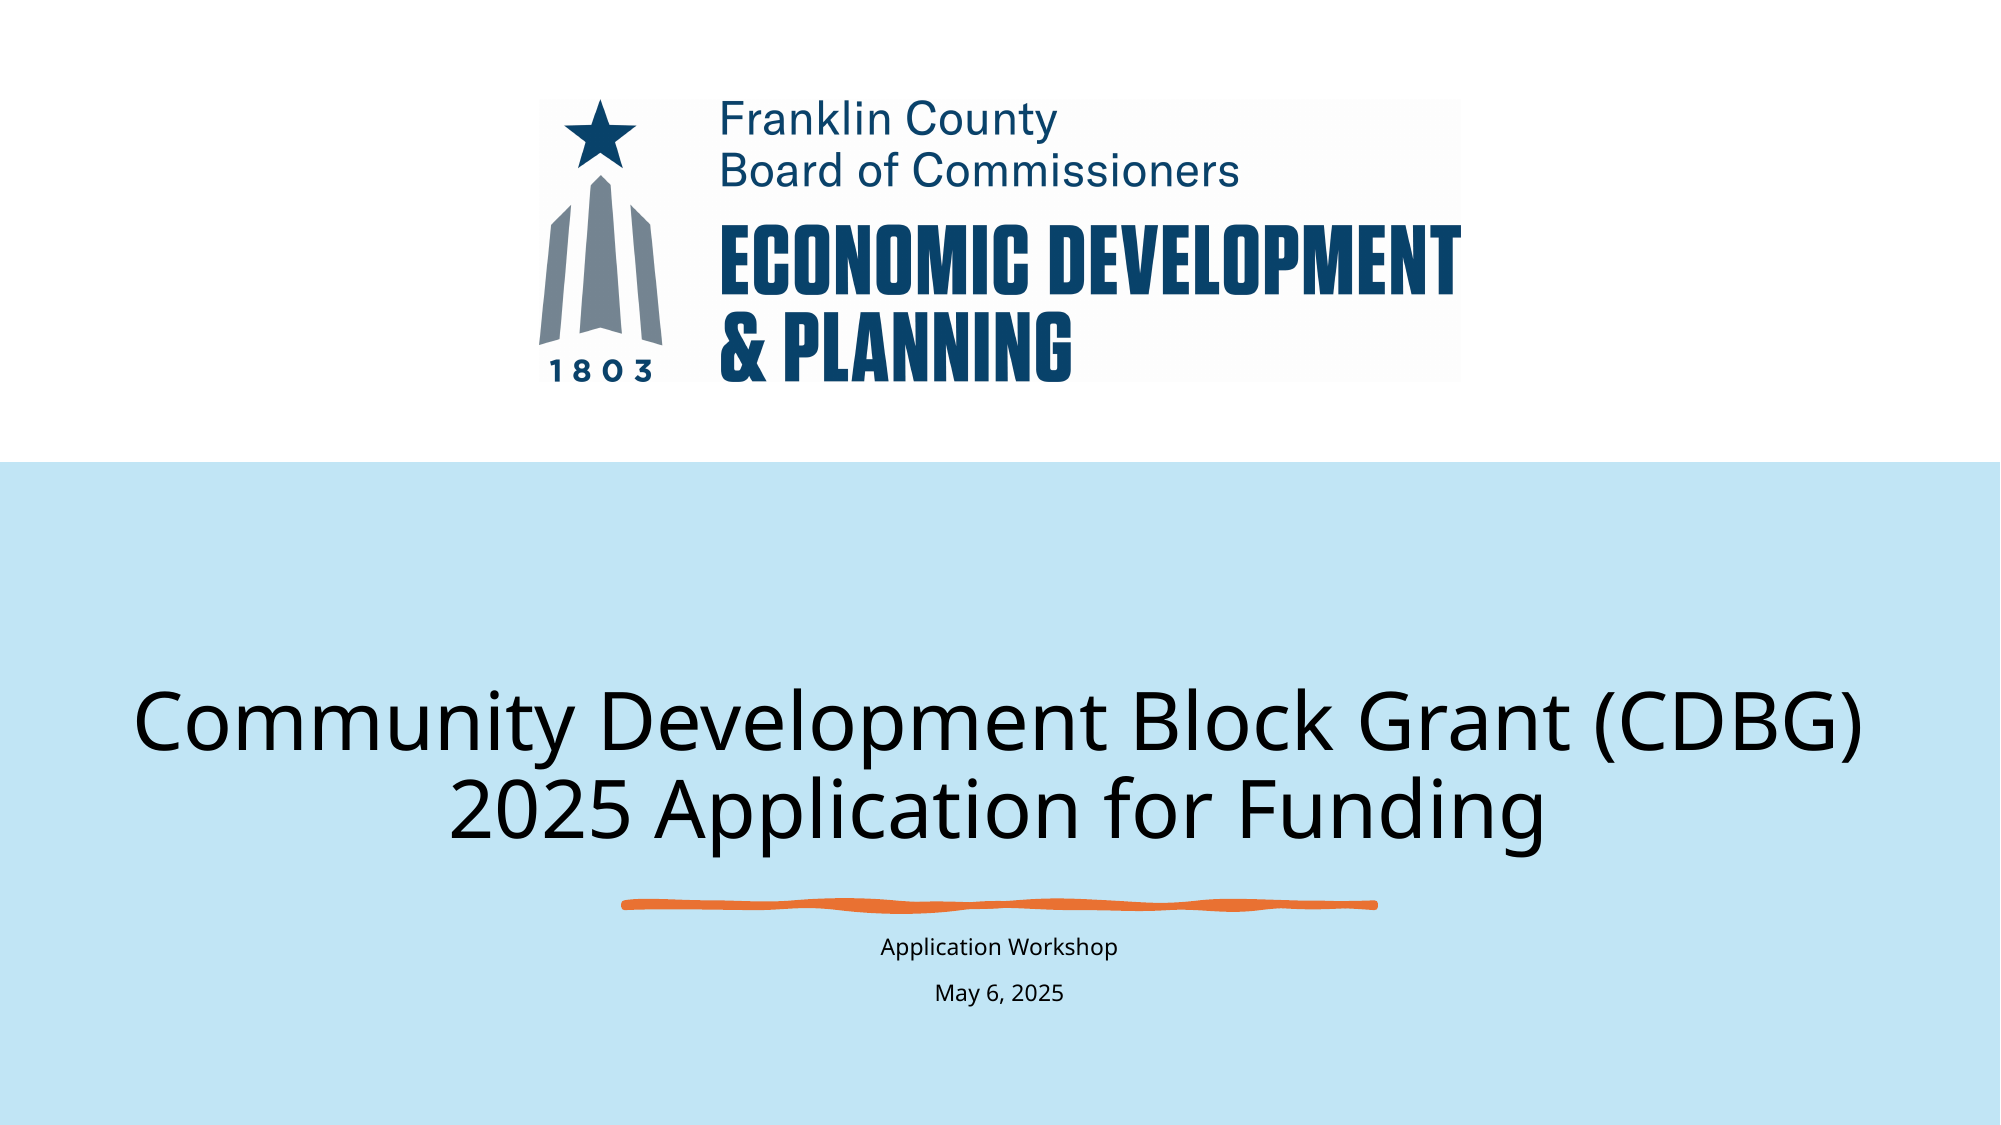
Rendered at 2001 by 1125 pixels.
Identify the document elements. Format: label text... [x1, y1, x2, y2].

text_box [0, 462, 2000, 1125]
text_box [0, 0, 2000, 462]
picture [538, 98, 1461, 383]
title Community Development Block Grant (CDBG) 2025 Application for Funding [104, 586, 1895, 864]
subtitle Application Workshop May 6, 2025 [104, 928, 1895, 1020]
text_box [623, 900, 1377, 913]
